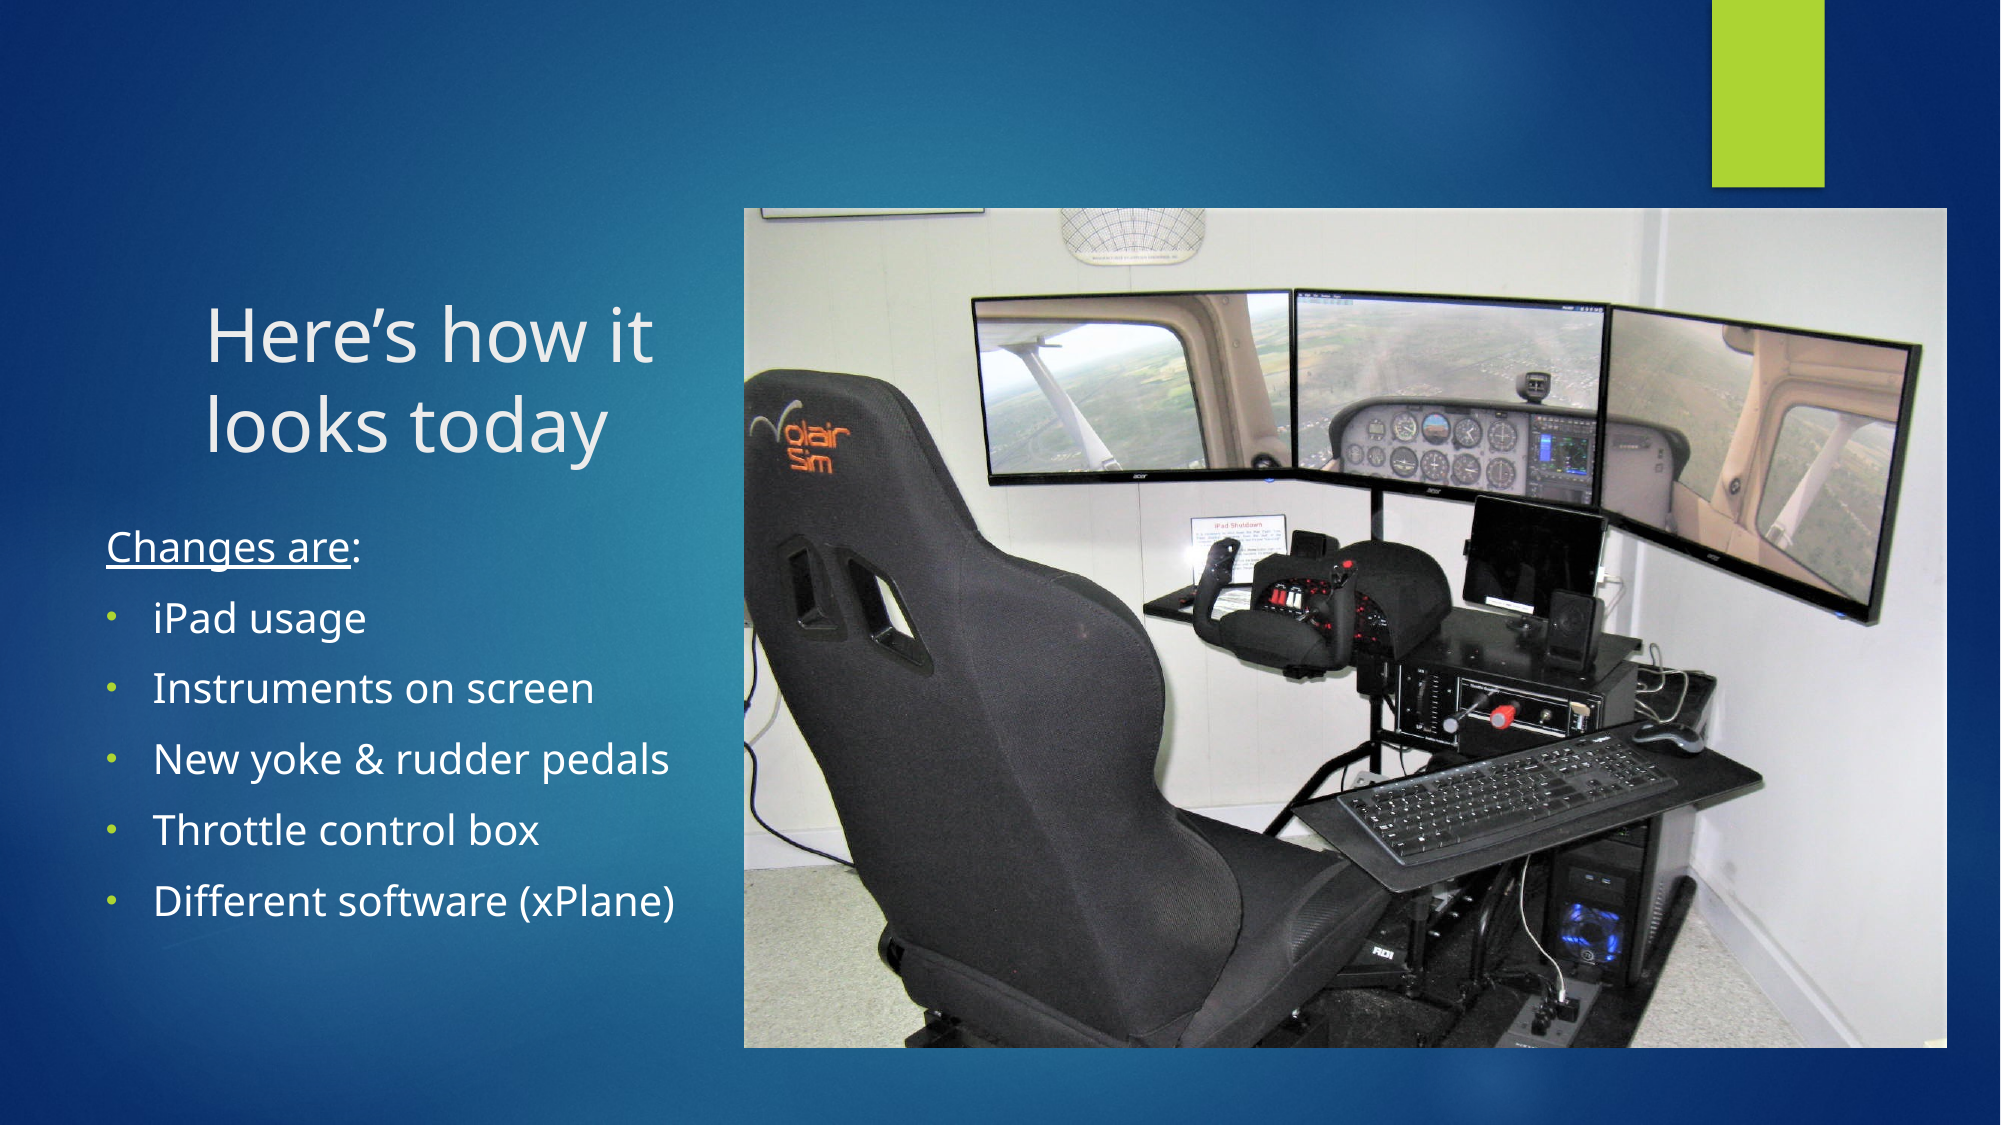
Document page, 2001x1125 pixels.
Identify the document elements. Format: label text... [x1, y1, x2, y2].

picture [0, 0, 2001, 1125]
text_box Here’s how it looks today [189, 237, 739, 475]
text_box Changes are: iPad usage Instruments on screen New yoke & rudder pedals Throttle control box Different software (xPlane) [91, 513, 739, 989]
